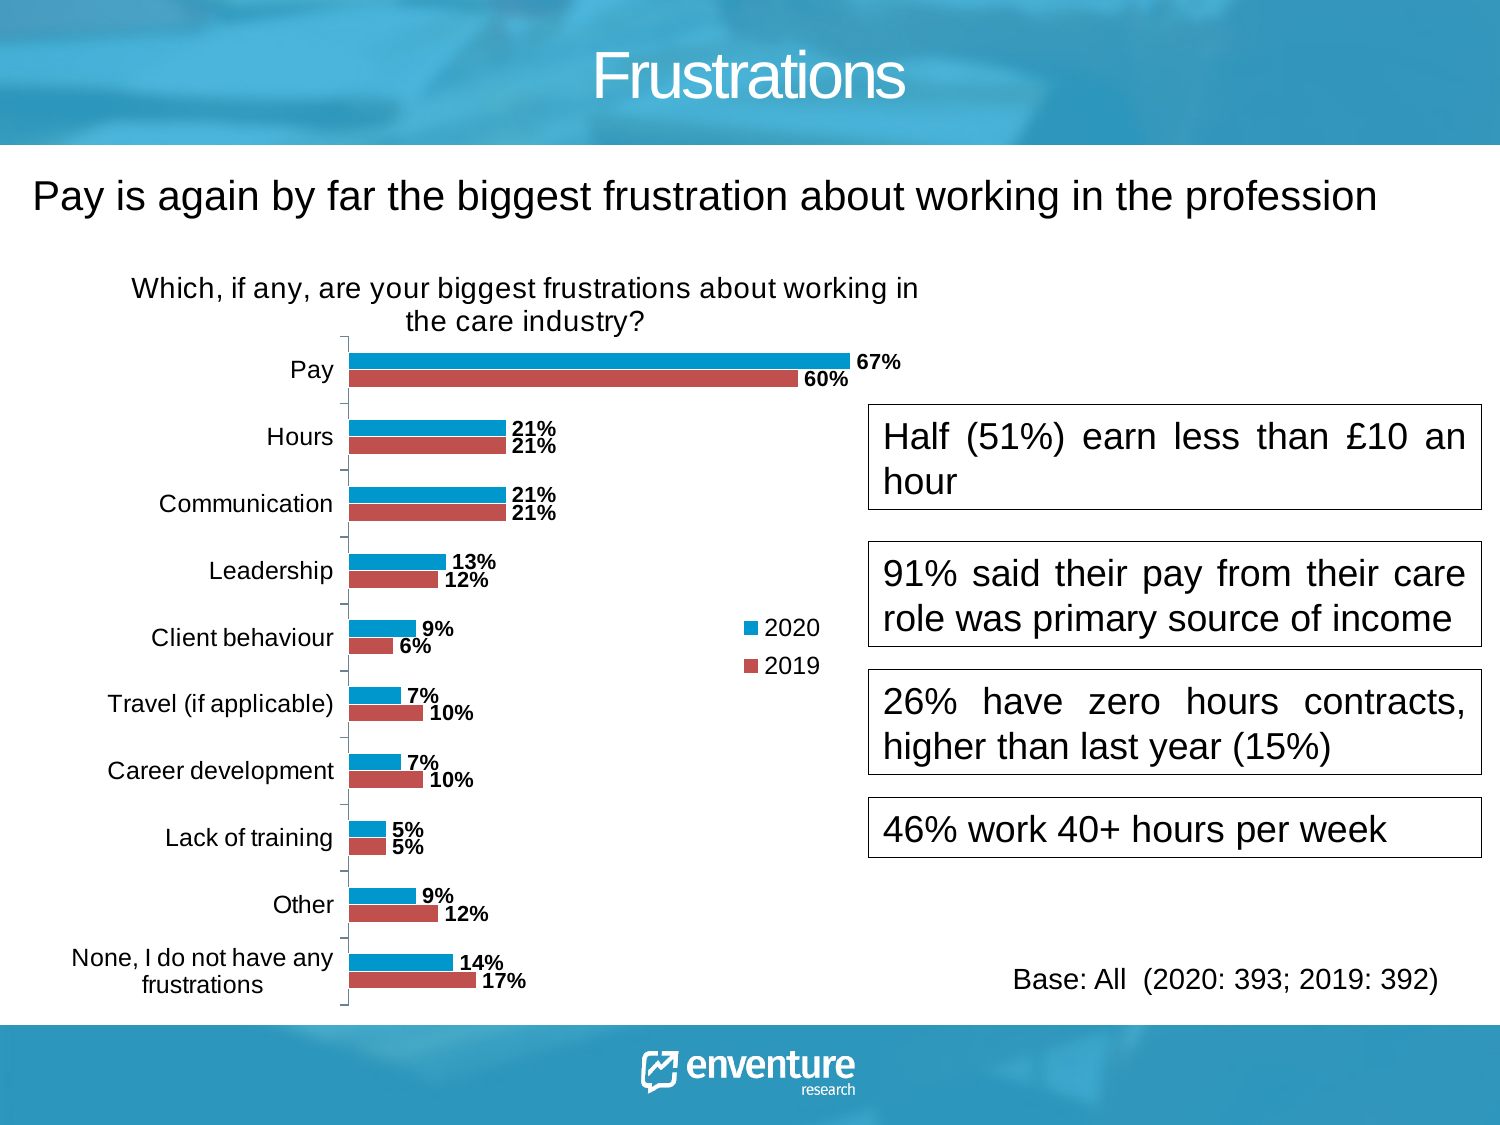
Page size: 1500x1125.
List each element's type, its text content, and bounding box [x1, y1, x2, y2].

text_box Half (51%) earn less than £10 an hour [1038, 404, 1482, 510]
chart [18, 238, 1034, 1020]
text_box 46% work 40+ hours per week [1038, 797, 1482, 858]
picture [0, 0, 1500, 145]
picture [0, 1024, 1500, 1125]
text_box 26% have zero hours contracts, higher than last year (15%) [1038, 669, 1482, 775]
text_box Pay is again by far the biggest frustration about working in the profession [17, 160, 1424, 226]
text_box 91% said their pay from their care role was primary source of income [1038, 541, 1482, 647]
text_box Base: All (2020: 393; 2019: 392) [1038, 952, 1483, 1003]
